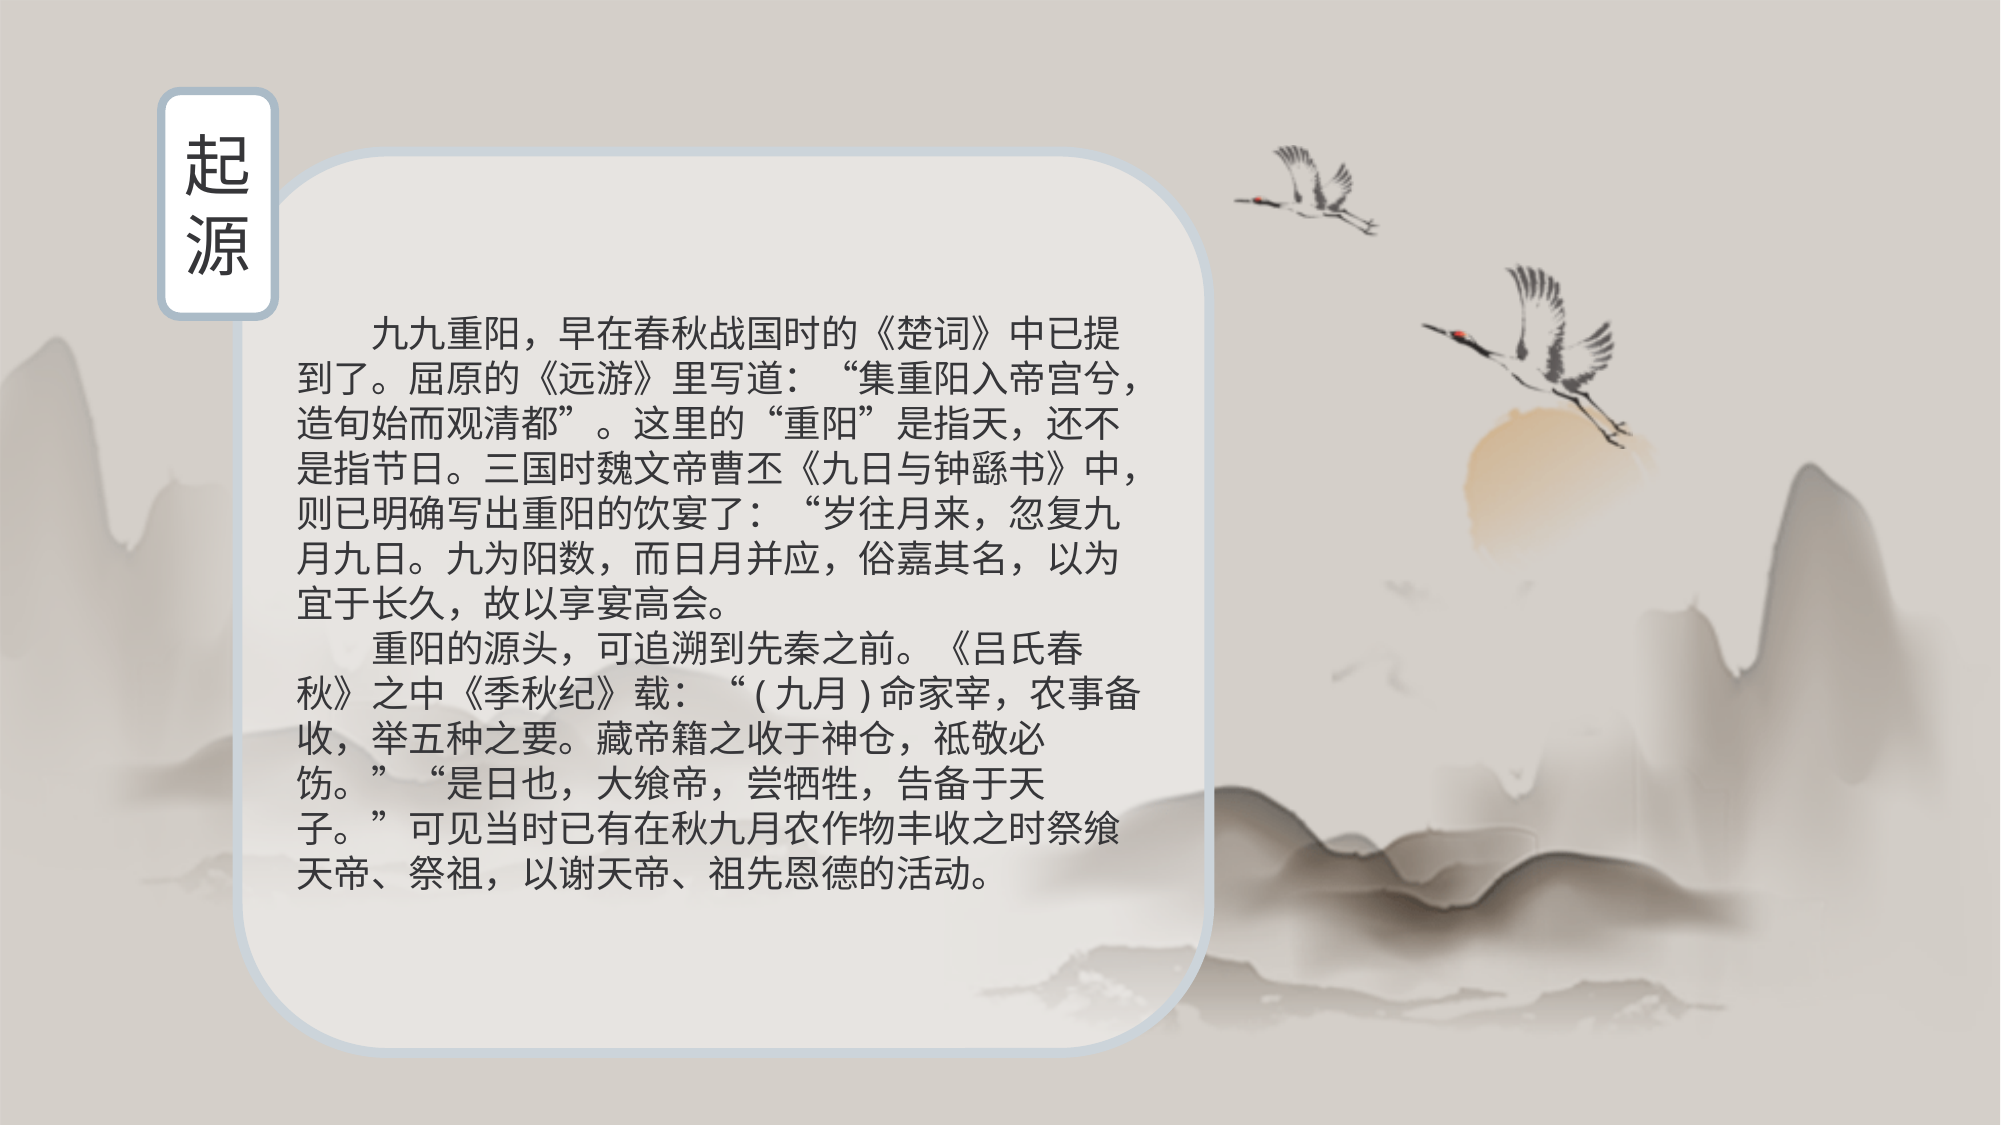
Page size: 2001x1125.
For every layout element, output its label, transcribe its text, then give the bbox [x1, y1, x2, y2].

text_box 九九重阳，早在春秋战国时的《楚词》中已提到了。屈原的《远游》里写道：“集重阳入帝宫兮，造旬始而观清都”。这里的“重阳”是指天，还不是指节日。三国时魏文帝曹丕《九日与钟繇书》中，则已明确写出重阳的饮宴了：“岁往月来，忽复九月九日。九为阳数，而日月并应，俗嘉其名，以为宜于长久，故以享宴高会。 重阳的源头，可追溯到先秦之前。《吕氏春秋》之中《季秋纪》载：“(九月)命家宰，农事备收，举五种之要。藏帝籍之收于神仓，祗敬必饬。”“是日也，大飨帝，尝牺牲，告备于天子。”可见当时已有在秋九月农作物丰收之时祭飨天帝、祭祖，以谢天帝、祖先恩德的活动。 [236, 150, 1211, 1055]
picture [0, 0, 2001, 1125]
text_box 起源 [160, 89, 276, 318]
